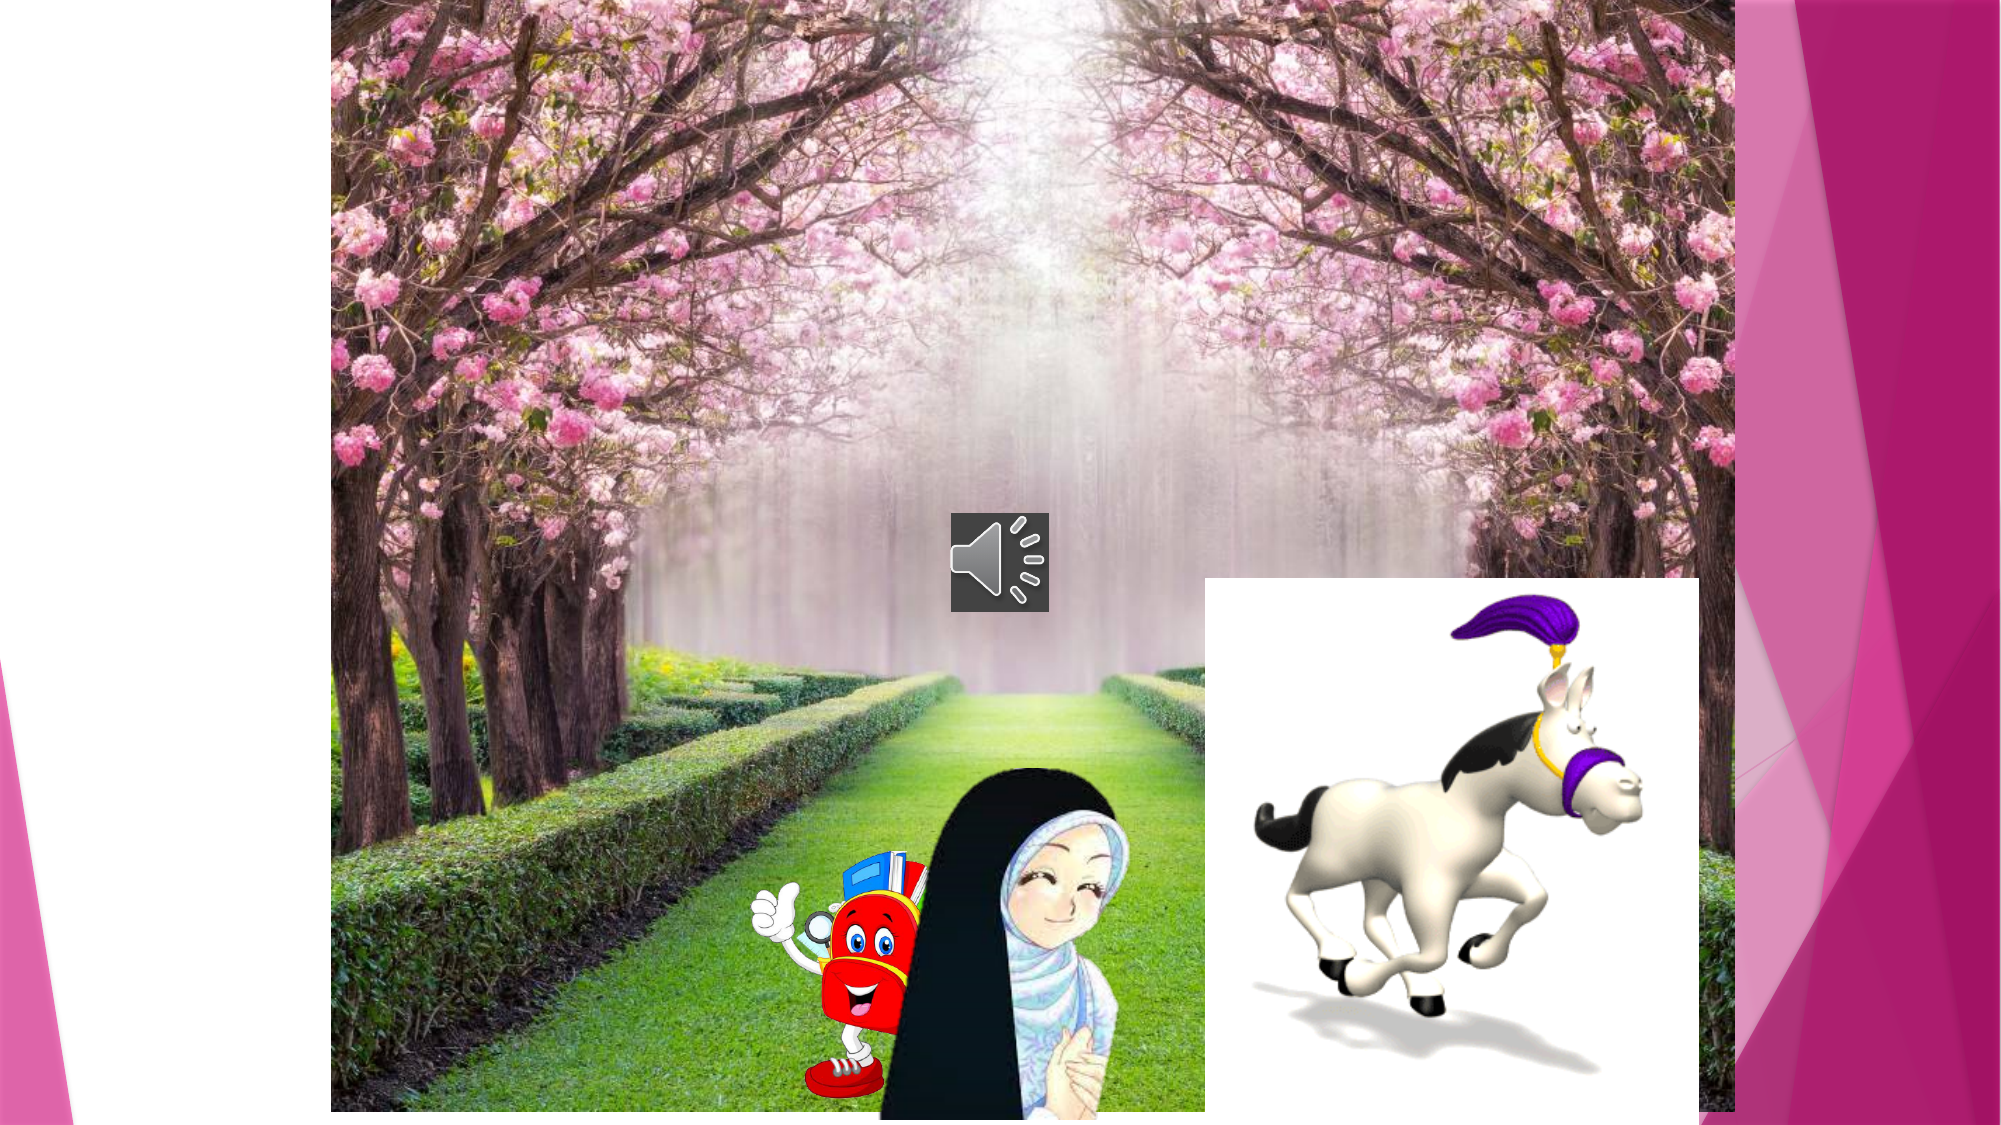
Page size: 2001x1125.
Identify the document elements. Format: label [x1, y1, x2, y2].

picture [331, 0, 1735, 1125]
